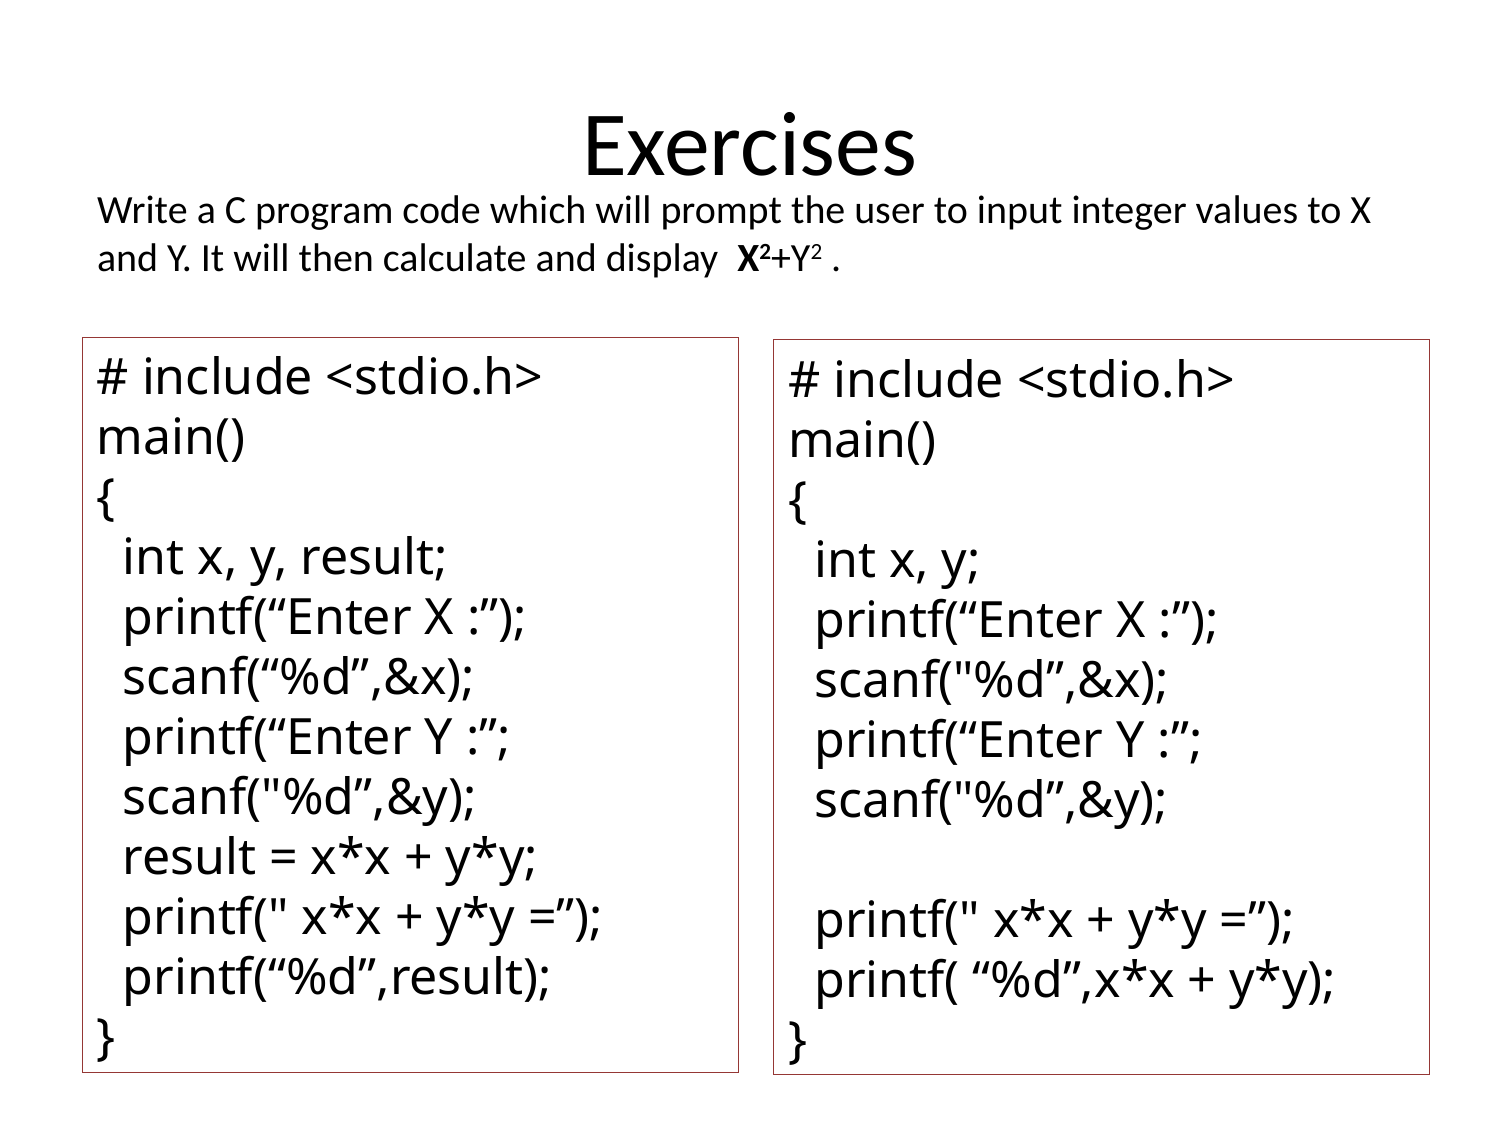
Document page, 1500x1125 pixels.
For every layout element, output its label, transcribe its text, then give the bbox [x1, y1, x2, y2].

text_box # include <stdio.h> main() { int x, y, result; printf(“Enter X :”); scanf(“%d”,&x); printf(“Enter Y :”; scanf("%d”,&y); result = x*x + y*y; printf(" x*x + y*y =”); printf(“%d”,result); } [82, 337, 739, 1073]
text_box # include <stdio.h> main() { int x, y; printf(“Enter X :”); scanf("%d”,&x); printf(“Enter Y :”; scanf("%d”,&y); printf(" x*x + y*y =”); printf( “%d”,x*x + y*y); } [773, 339, 1430, 1075]
list Write a C program code which will prompt the user to input integer values to X and Y. It will then calculate and display X2+Y2 . [82, 175, 1425, 289]
title Exercises [75, 45, 1425, 233]
